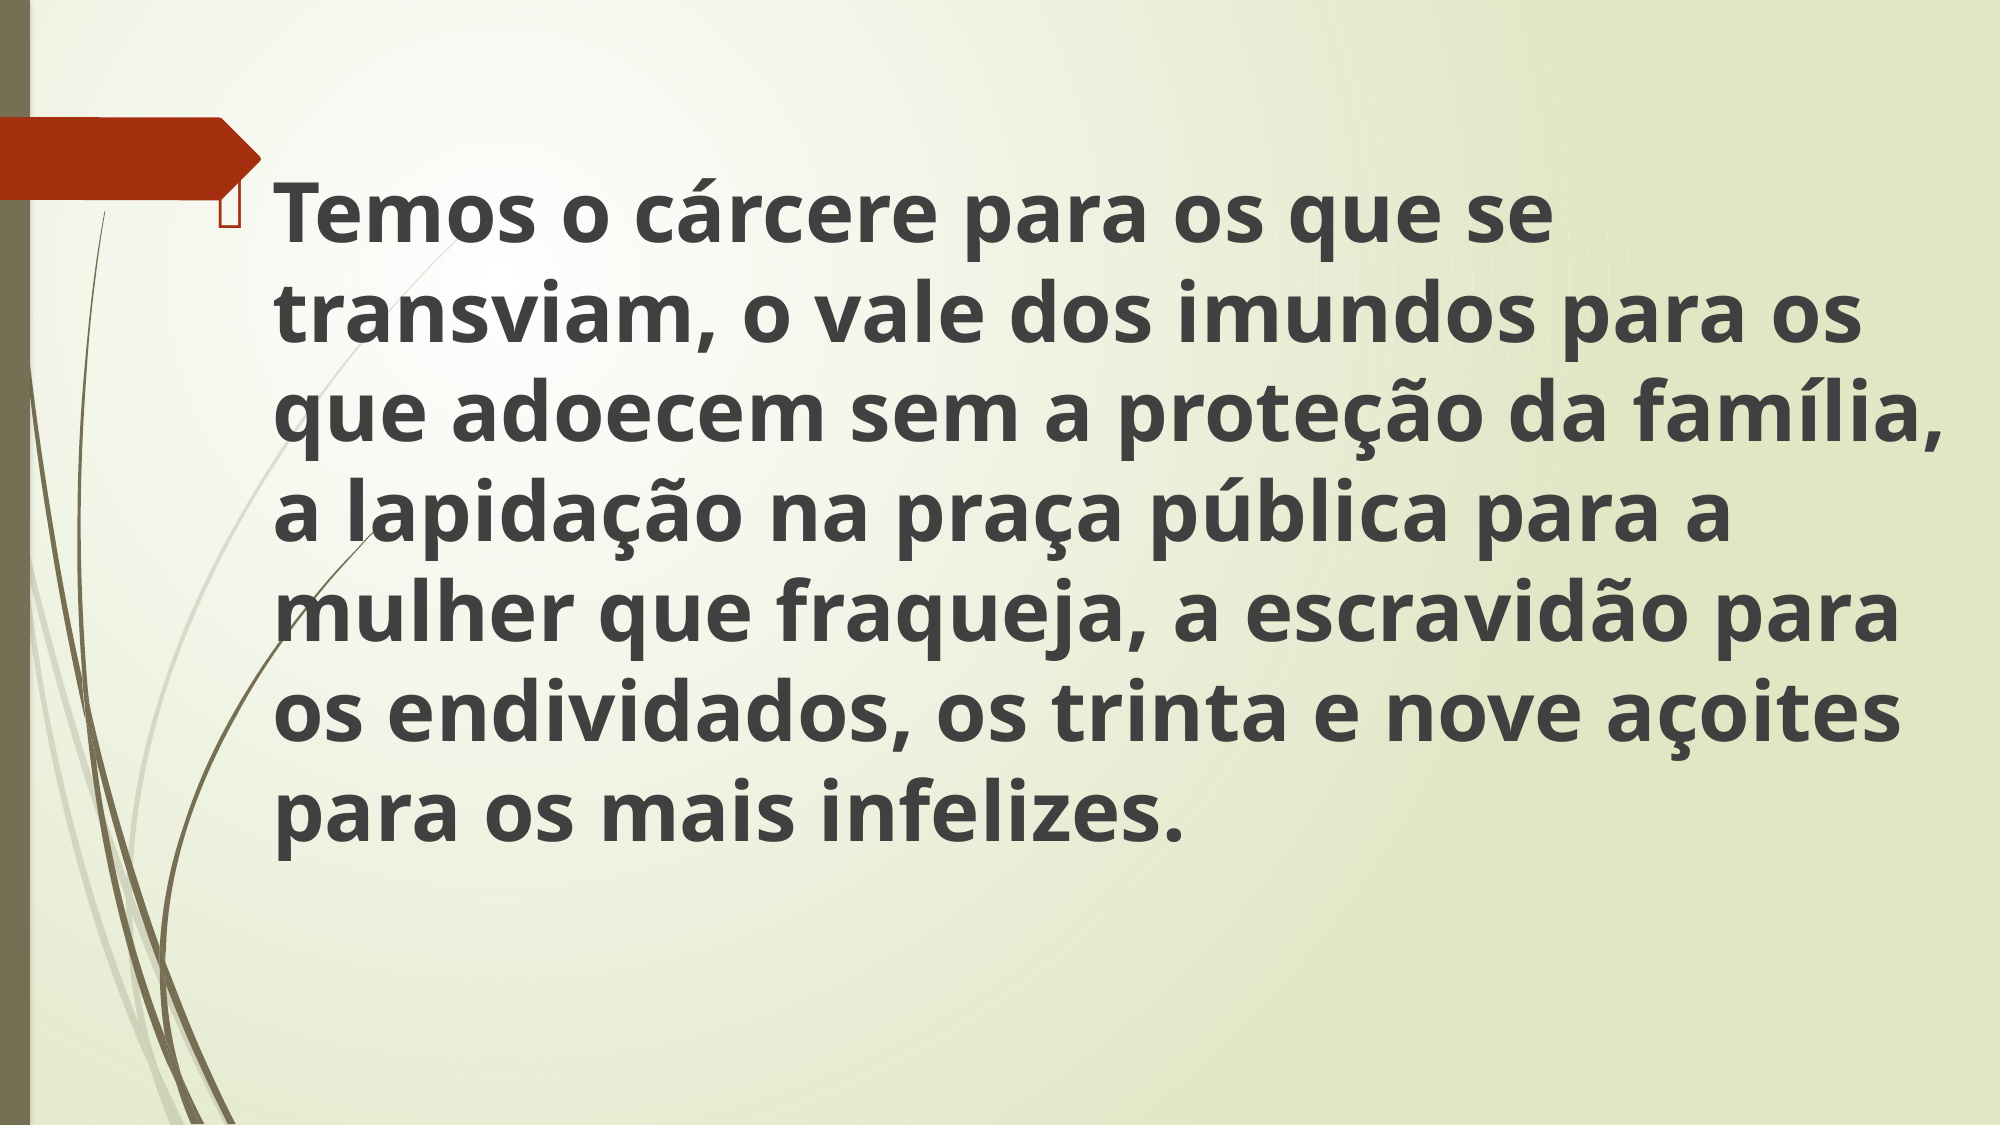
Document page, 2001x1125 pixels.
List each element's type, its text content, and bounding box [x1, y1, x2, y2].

list Temos o cárcere para os que se transviam, o vale dos imundos para os que adoecem sem a proteção da família, a lapidação na praça pública para a mulher que fraqueja, a escravidão para os endividados, os trinta e nove açoites para os mais infelizes. [201, 0, 2000, 1125]
